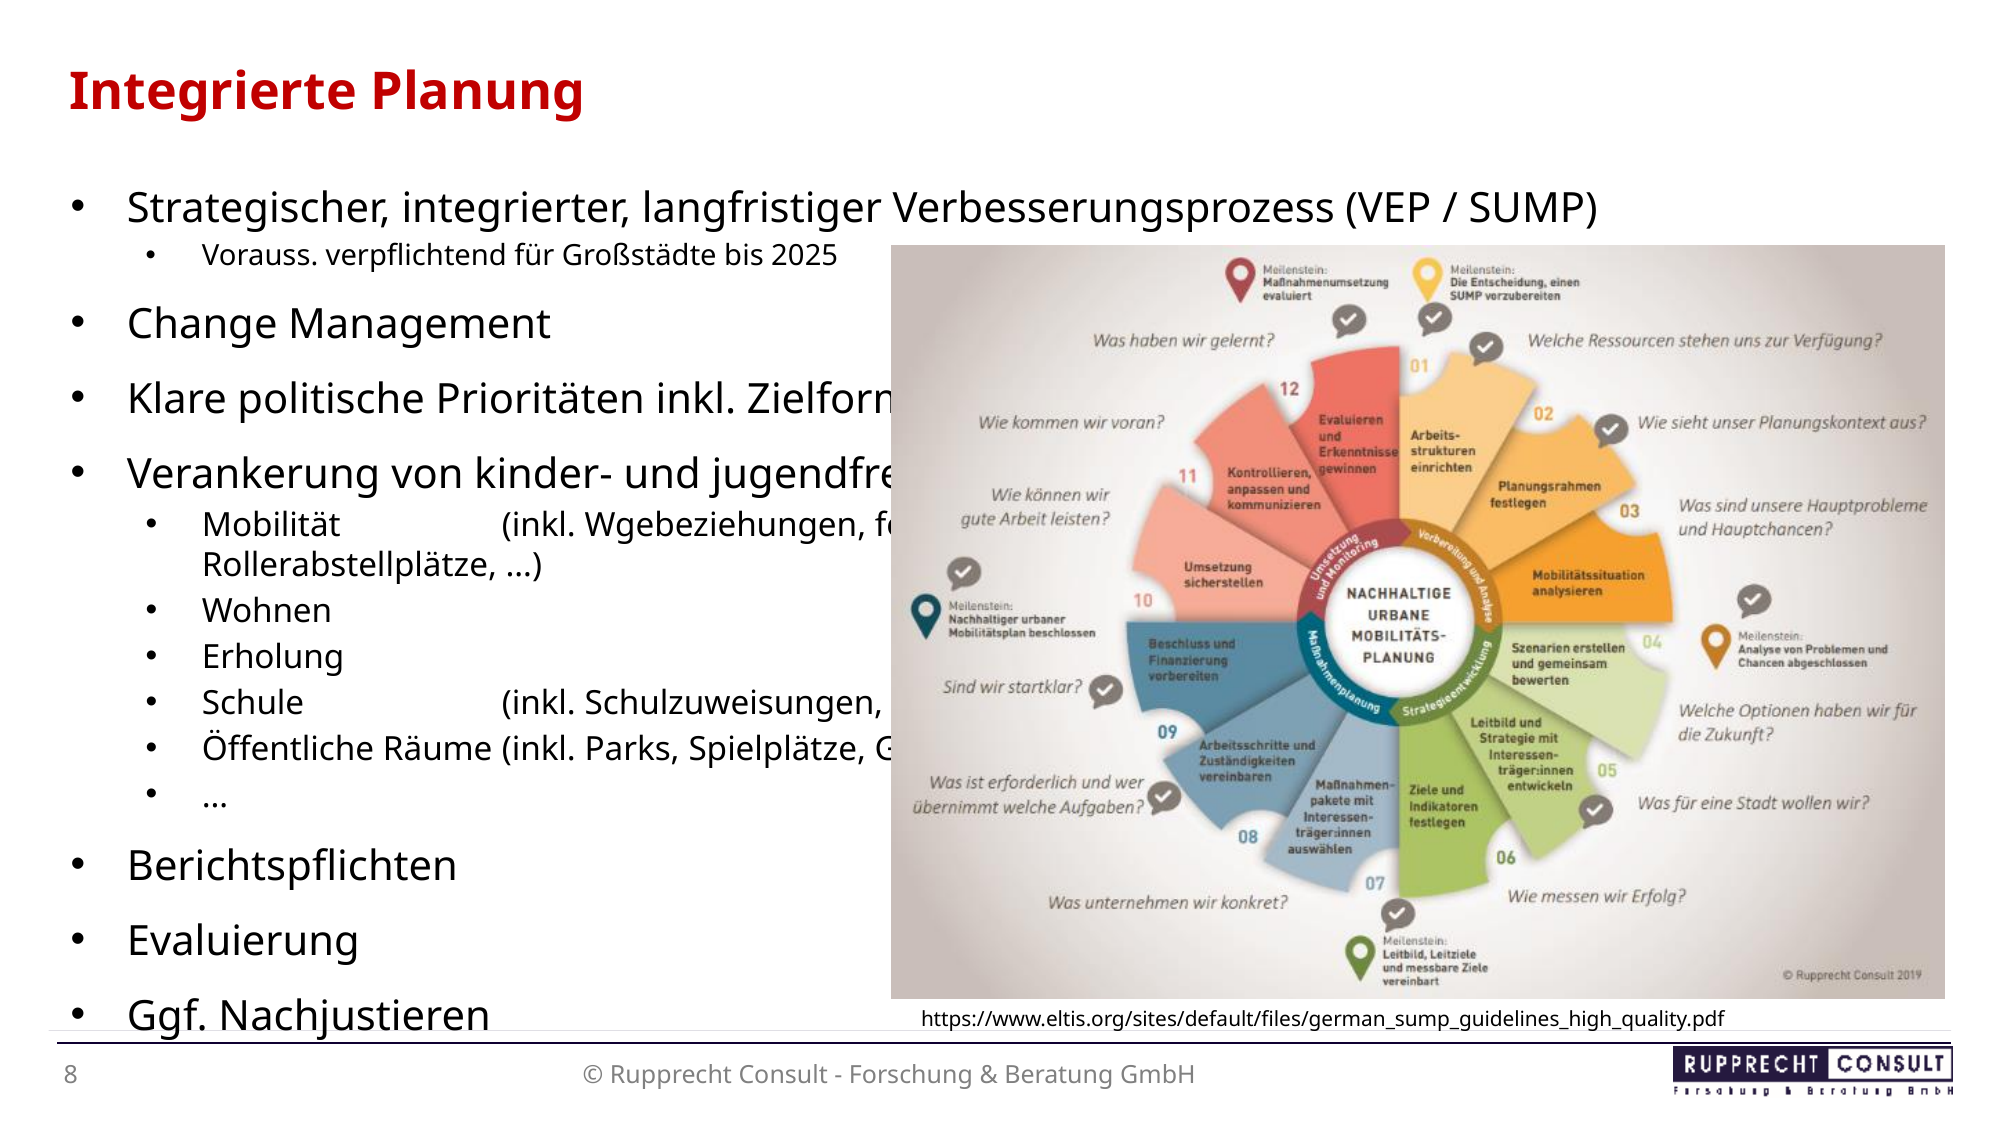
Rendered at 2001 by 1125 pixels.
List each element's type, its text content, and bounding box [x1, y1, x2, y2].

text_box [891, 245, 1945, 1039]
picture [1876, 1046, 1953, 1098]
text_box Strategischer, integrierter, langfristiger Verbesserungsprozess (VEP / SUMP) Vorauss. verpflichtend für Großstädte bis 2025 Change Management Klare politische Prioritäten inkl. Zielformulierung und Zeithorizonte Verankerung von kinder- und jugendfreundlichen Prinzipien in verschiedenen Bereichen Mobilität (inkl. Wgebeziehungen, forgiving infrastructure, Ampelschaltungen, Rollerabstellplätze, …) Wohnen Erholung Schule (inkl. Schulzuweisungen, …) Öffentliche Räume (inkl. Parks, Spielplätze, Gehwege, Kunst, Beleuchtung, …) … Berichtspflichten Evaluierung Ggf. Nachjustieren [55, 172, 1876, 1121]
title Integrierte Planung [69, 53, 1972, 131]
